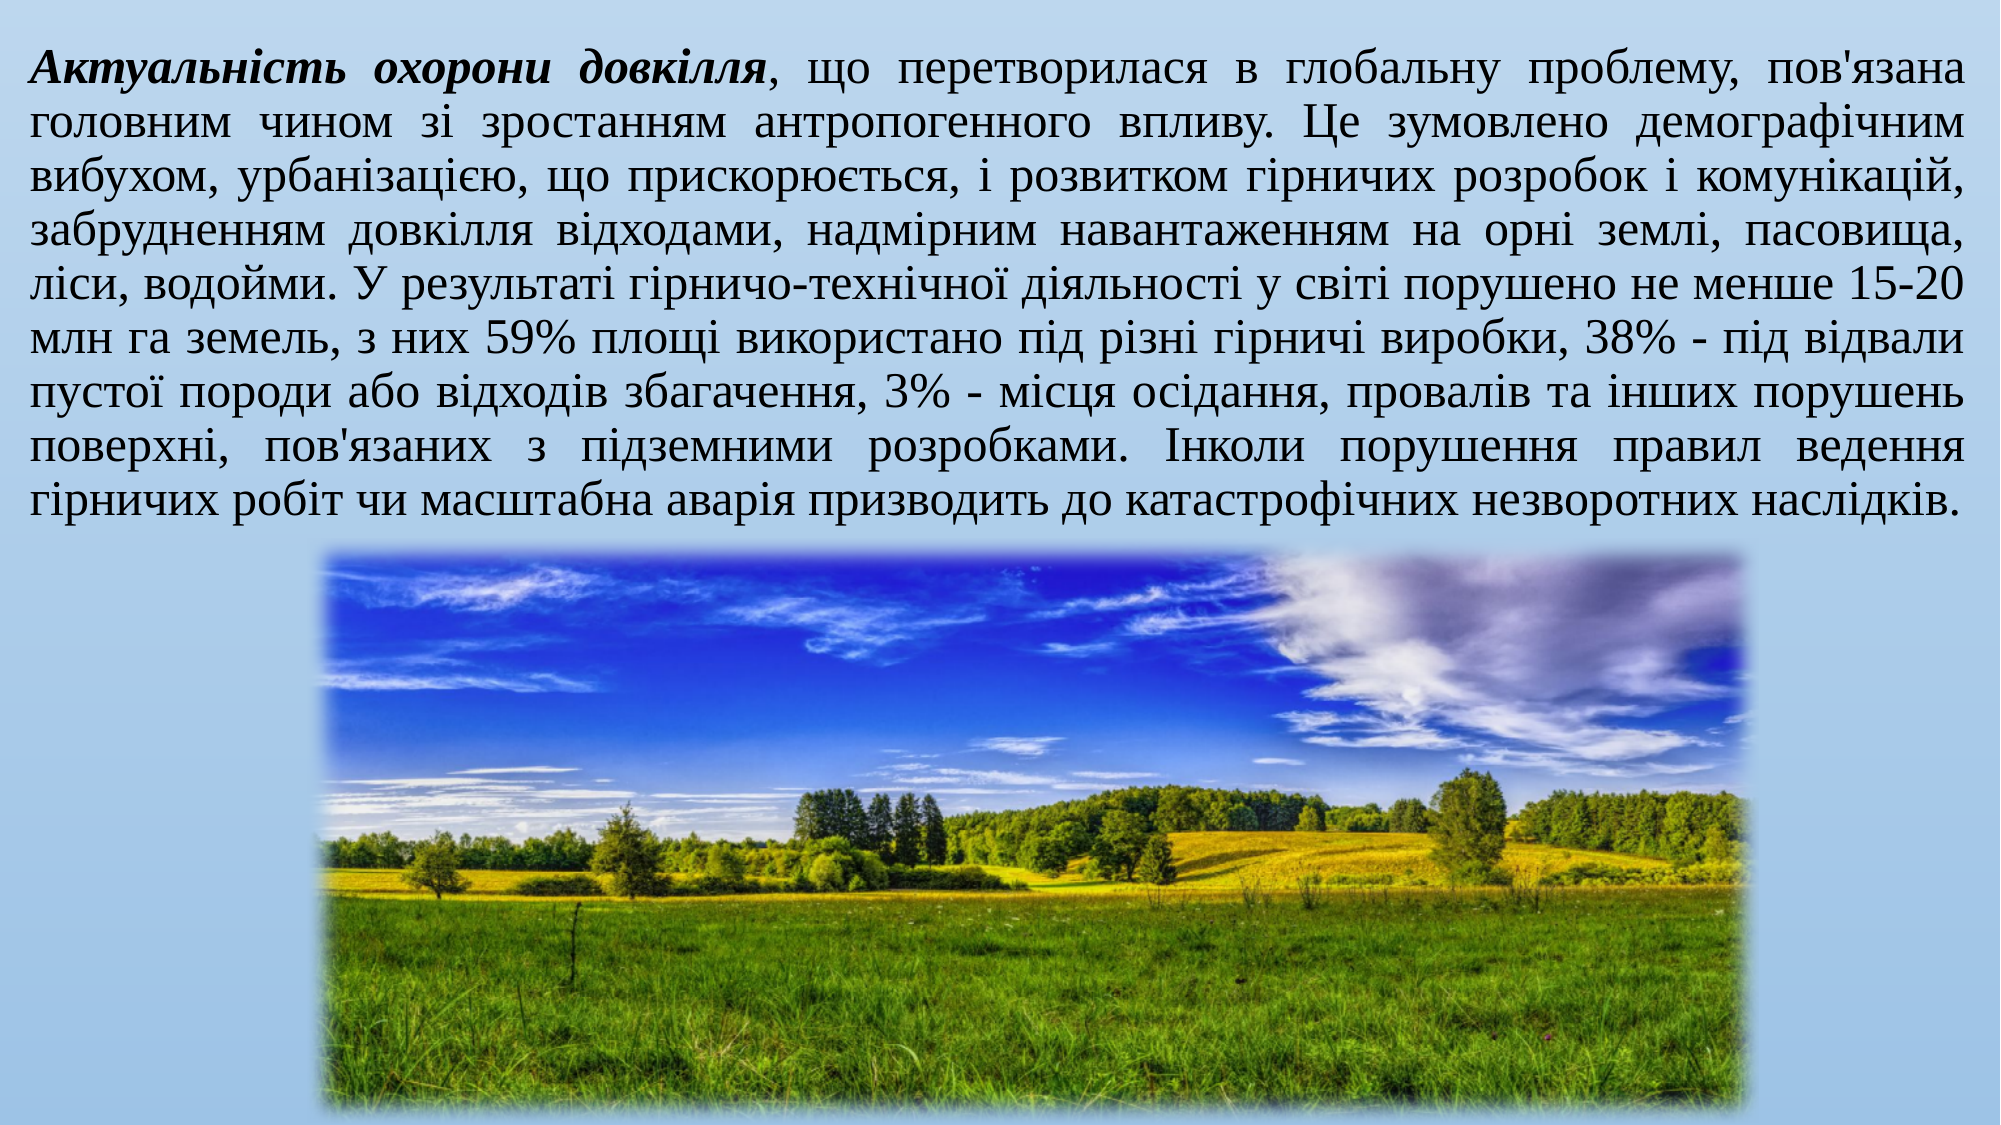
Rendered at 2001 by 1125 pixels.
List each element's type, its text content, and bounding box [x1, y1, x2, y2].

picture [307, 538, 1759, 1125]
list Актуальність охорони довкілля, що перетворилася в глобальну проблему, пов'язана головним чином зі зростанням антропогенного впливу. Це зумовлено демографічним вибухом, урбанізацією, що прискорюється, і розвитком гірничих розробок і комунікацій, забрудненням довкілля відходами, надмірним навантаженням на орні землі, пасовища, ліси, водойми. У результаті гірничо-технічної діяльності у світі порушено не менше 15-20 млн га земель, з них 59% площі використано під різні гірничі виробки, 38% - під відвали пустої породи або відходів збагачення, 3% - місця осідання, провалів та інших порушень поверхні, пов'язаних з підземними розробками. Інколи порушення правил ведення гірничих робіт чи масштабна аварія призводить до катастрофічних незворотних наслідків. [14, 32, 1982, 537]
